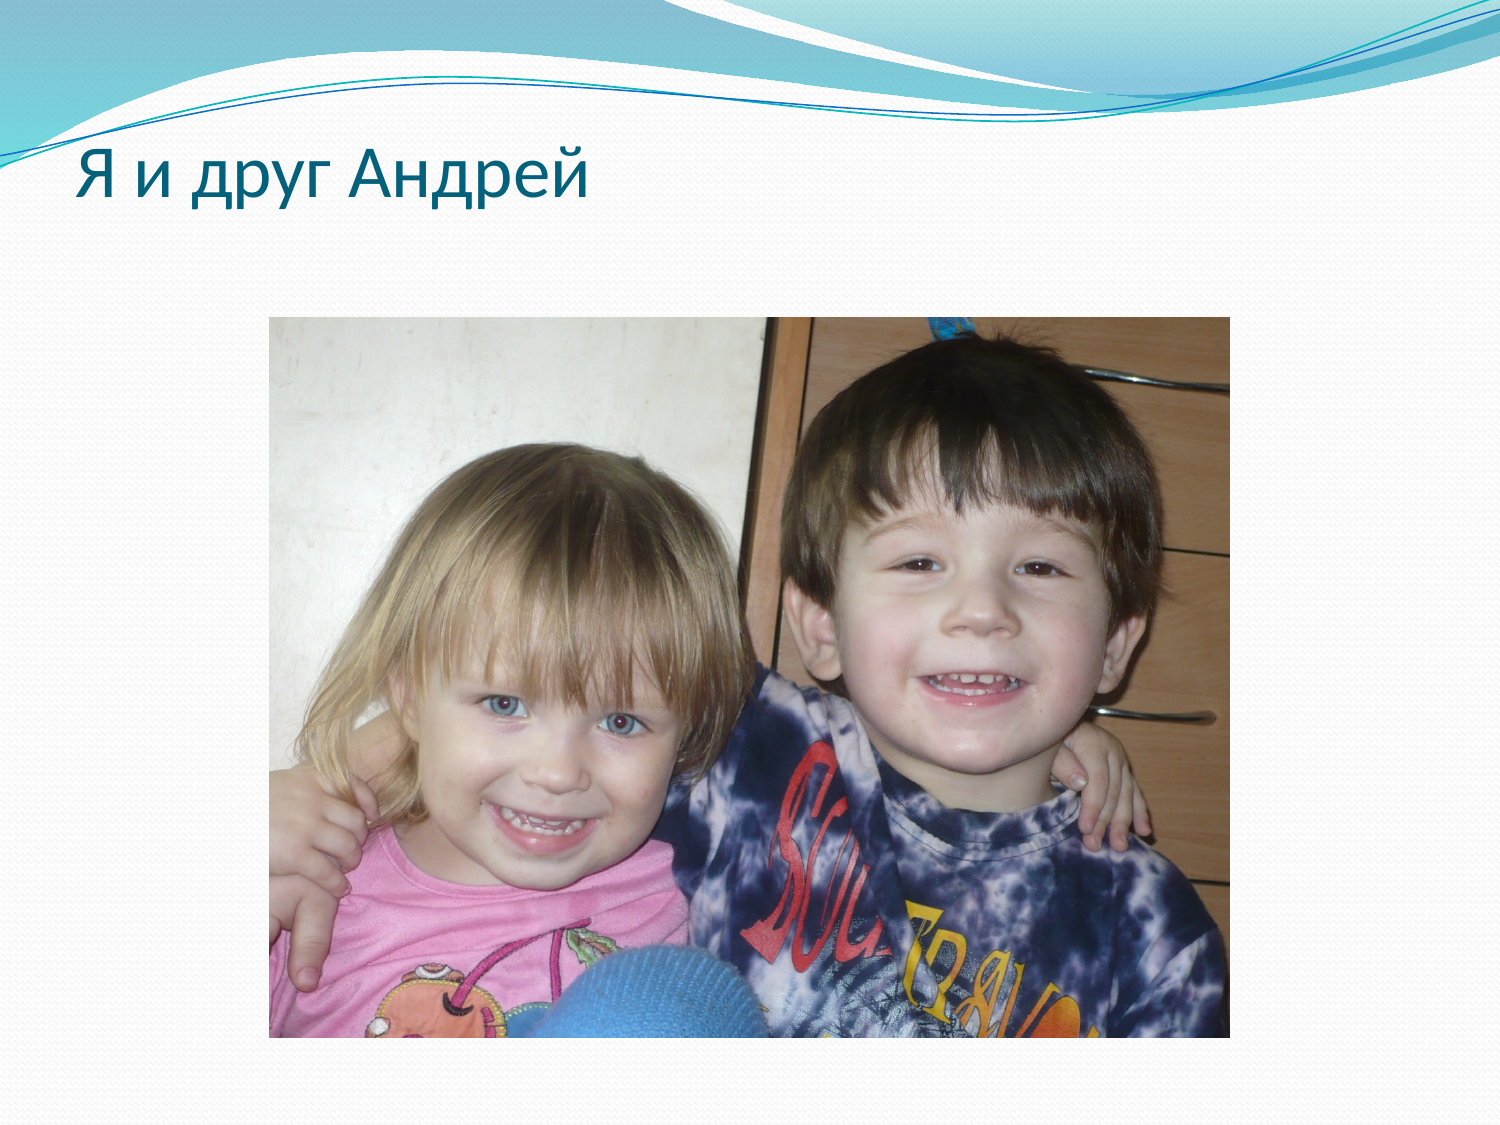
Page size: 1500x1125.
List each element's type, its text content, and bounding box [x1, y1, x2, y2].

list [269, 317, 1231, 1038]
title Я и друг Андрей [75, 115, 1425, 303]
